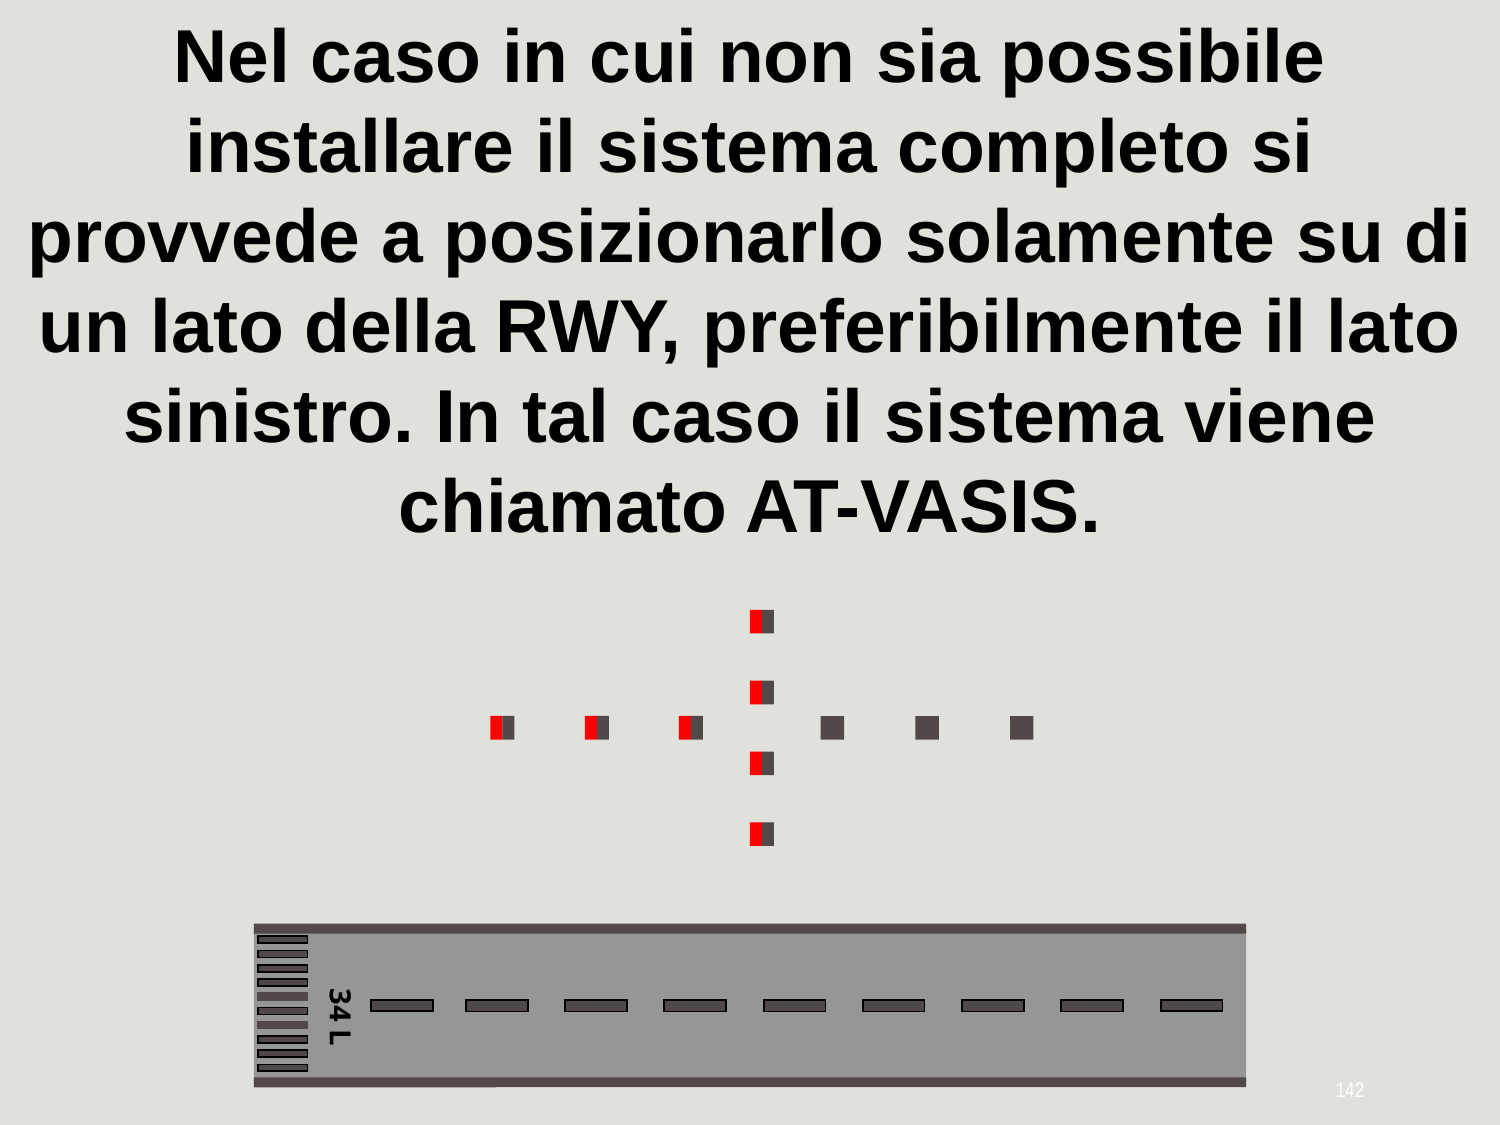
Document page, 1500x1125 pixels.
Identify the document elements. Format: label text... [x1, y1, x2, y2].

text_box Nel caso in cui non sia possibile installare il sistema completo si provvede a posizionarlo solamente su di un lato della RWY, preferibilmente il lato sinistro. In tal caso il sistema viene chiamato AT-VASIS. [0, 0, 1500, 555]
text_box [584, 620, 609, 835]
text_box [820, 715, 1035, 741]
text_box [253, 928, 1247, 1083]
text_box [749, 609, 775, 847]
slide_number 142 [1217, 1059, 1380, 1120]
